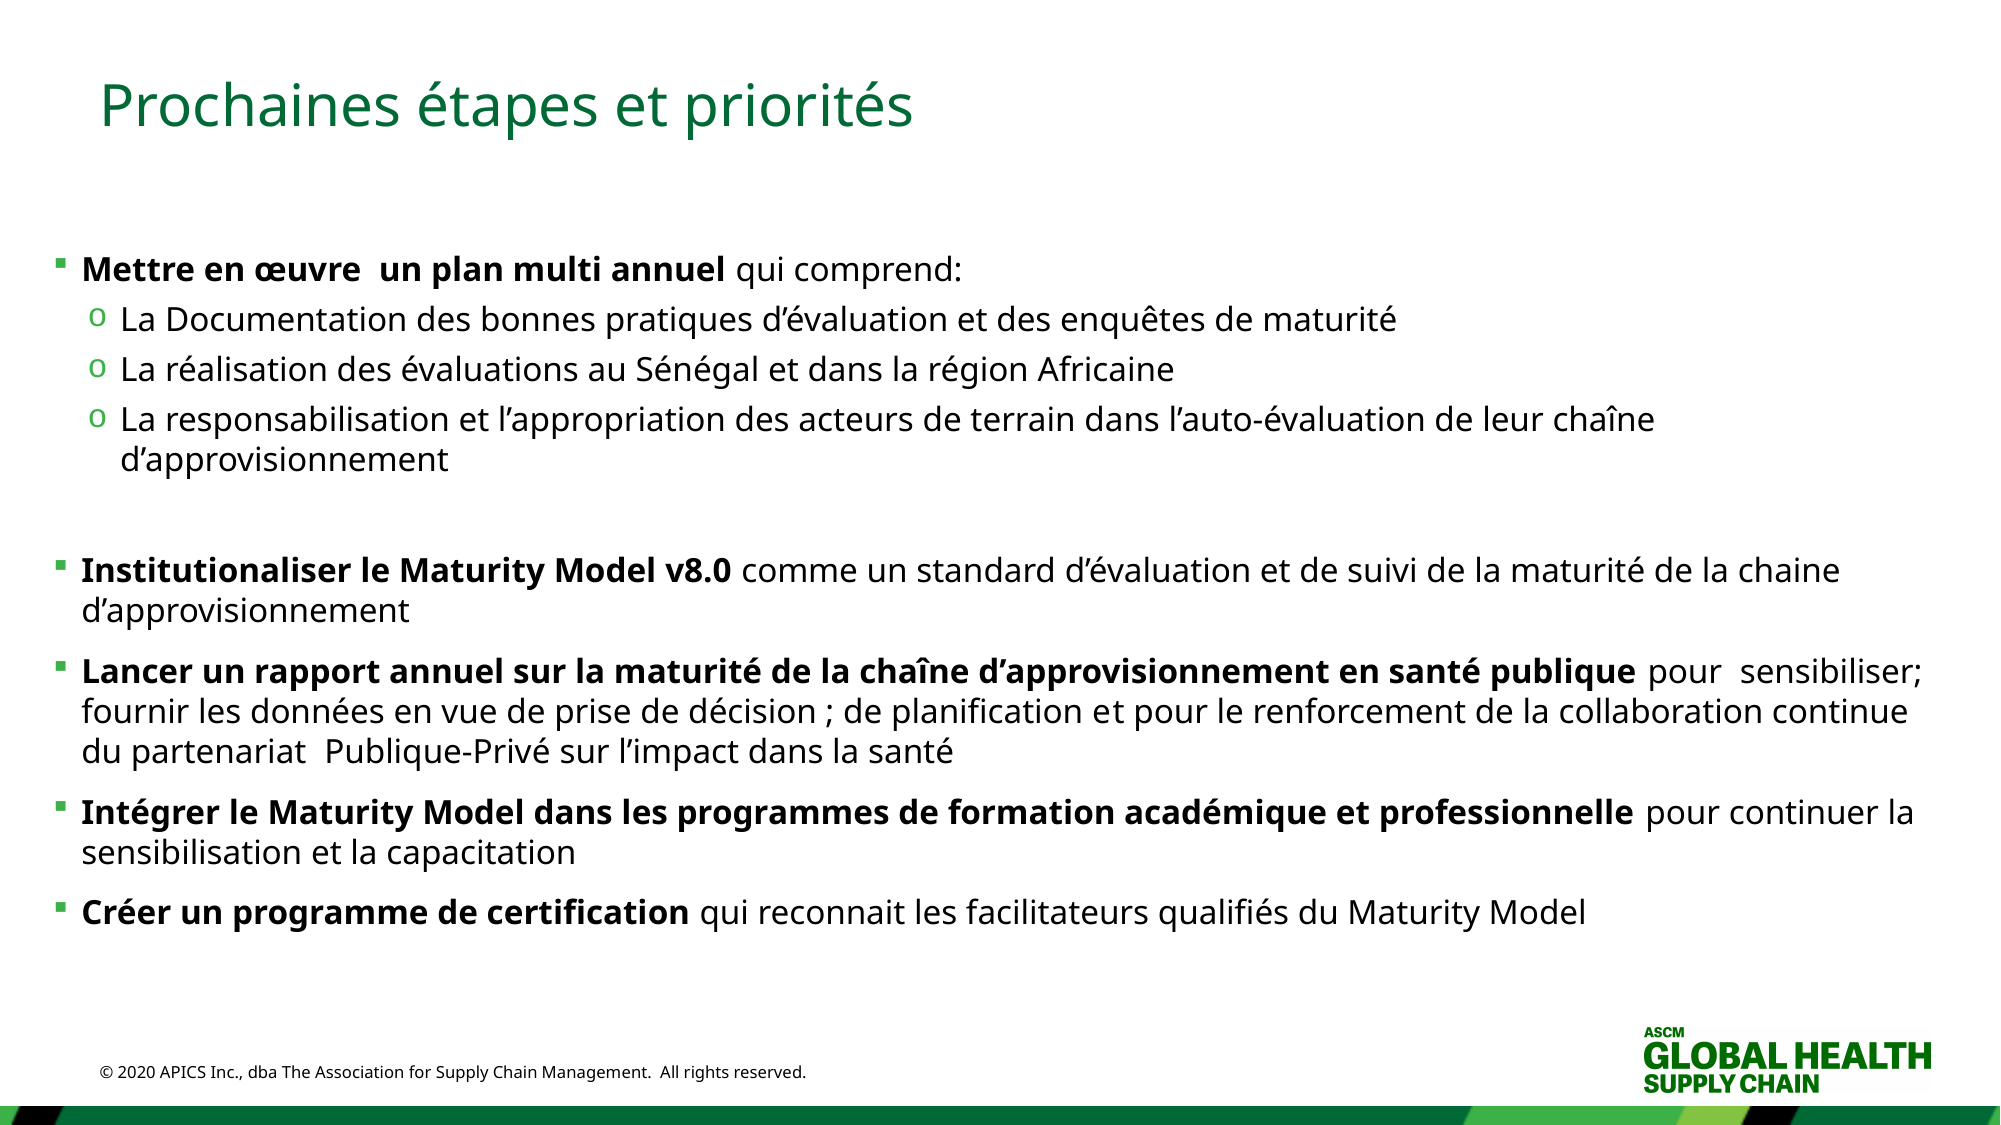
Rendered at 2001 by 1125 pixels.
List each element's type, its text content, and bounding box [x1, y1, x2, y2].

text_box Mettre en œuvre un plan multi annuel qui comprend: La Documentation des bonnes pratiques d’évaluation et des enquêtes de maturité La réalisation des évaluations au Sénégal et dans la région Africaine La responsabilisation et l’appropriation des acteurs de terrain dans l’auto-évaluation de leur chaîne d’approvisionnement Institutionaliser le Maturity Model v8.0 comme un standard d’évaluation et de suivi de la maturité de la chaine d’approvisionnement Lancer un rapport annuel sur la maturité de la chaîne d’approvisionnement en santé publique pour sensibiliser; fournir les données en vue de prise de décision ; de planification et pour le renforcement de la collaboration continue du partenariat Publique-Privé sur l’impact dans la santé Intégrer le Maturity Model dans les programmes de formation académique et professionnelle pour continuer la sensibilisation et la capacitation Créer un programme de certification qui reconnait les facilitateurs qualifiés du Maturity Model [38, 240, 1969, 978]
picture [0, 1106, 2000, 1125]
picture [1644, 1027, 1931, 1093]
title Prochaines étapes et priorités [99, 13, 1901, 140]
